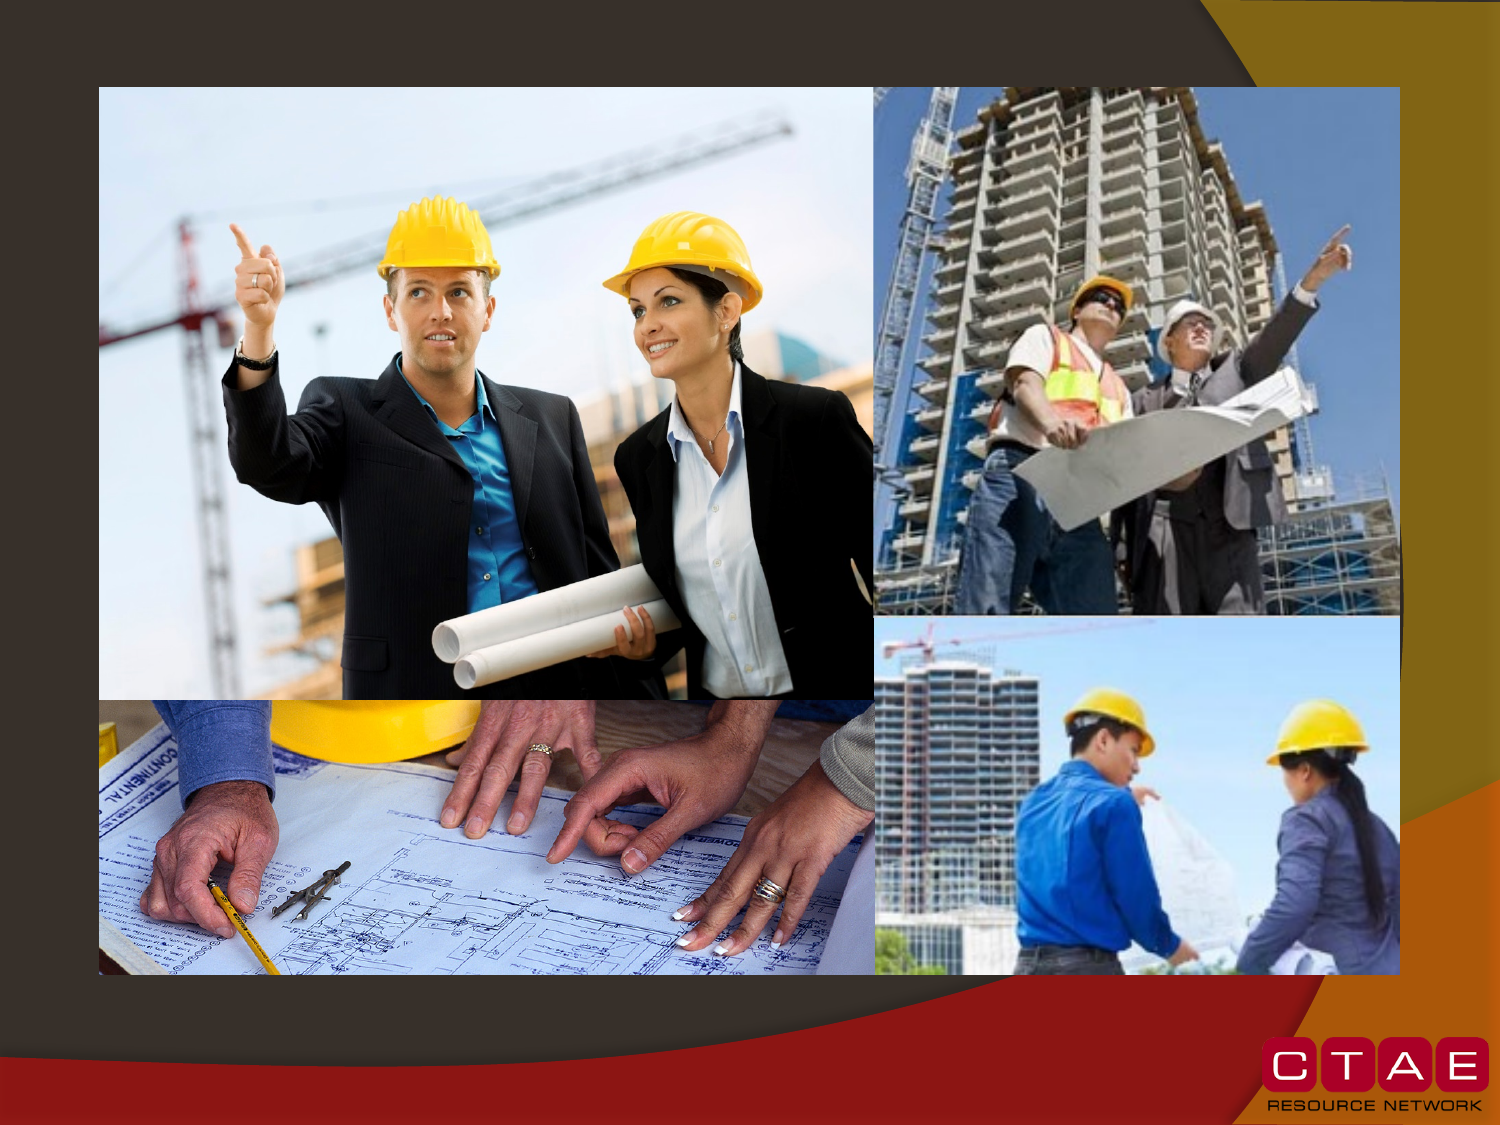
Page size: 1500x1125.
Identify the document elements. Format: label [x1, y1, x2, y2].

picture [99, 87, 874, 691]
picture [1262, 1037, 1489, 1125]
picture [873, 87, 1401, 618]
picture [881, 627, 1401, 976]
picture [99, 699, 875, 976]
